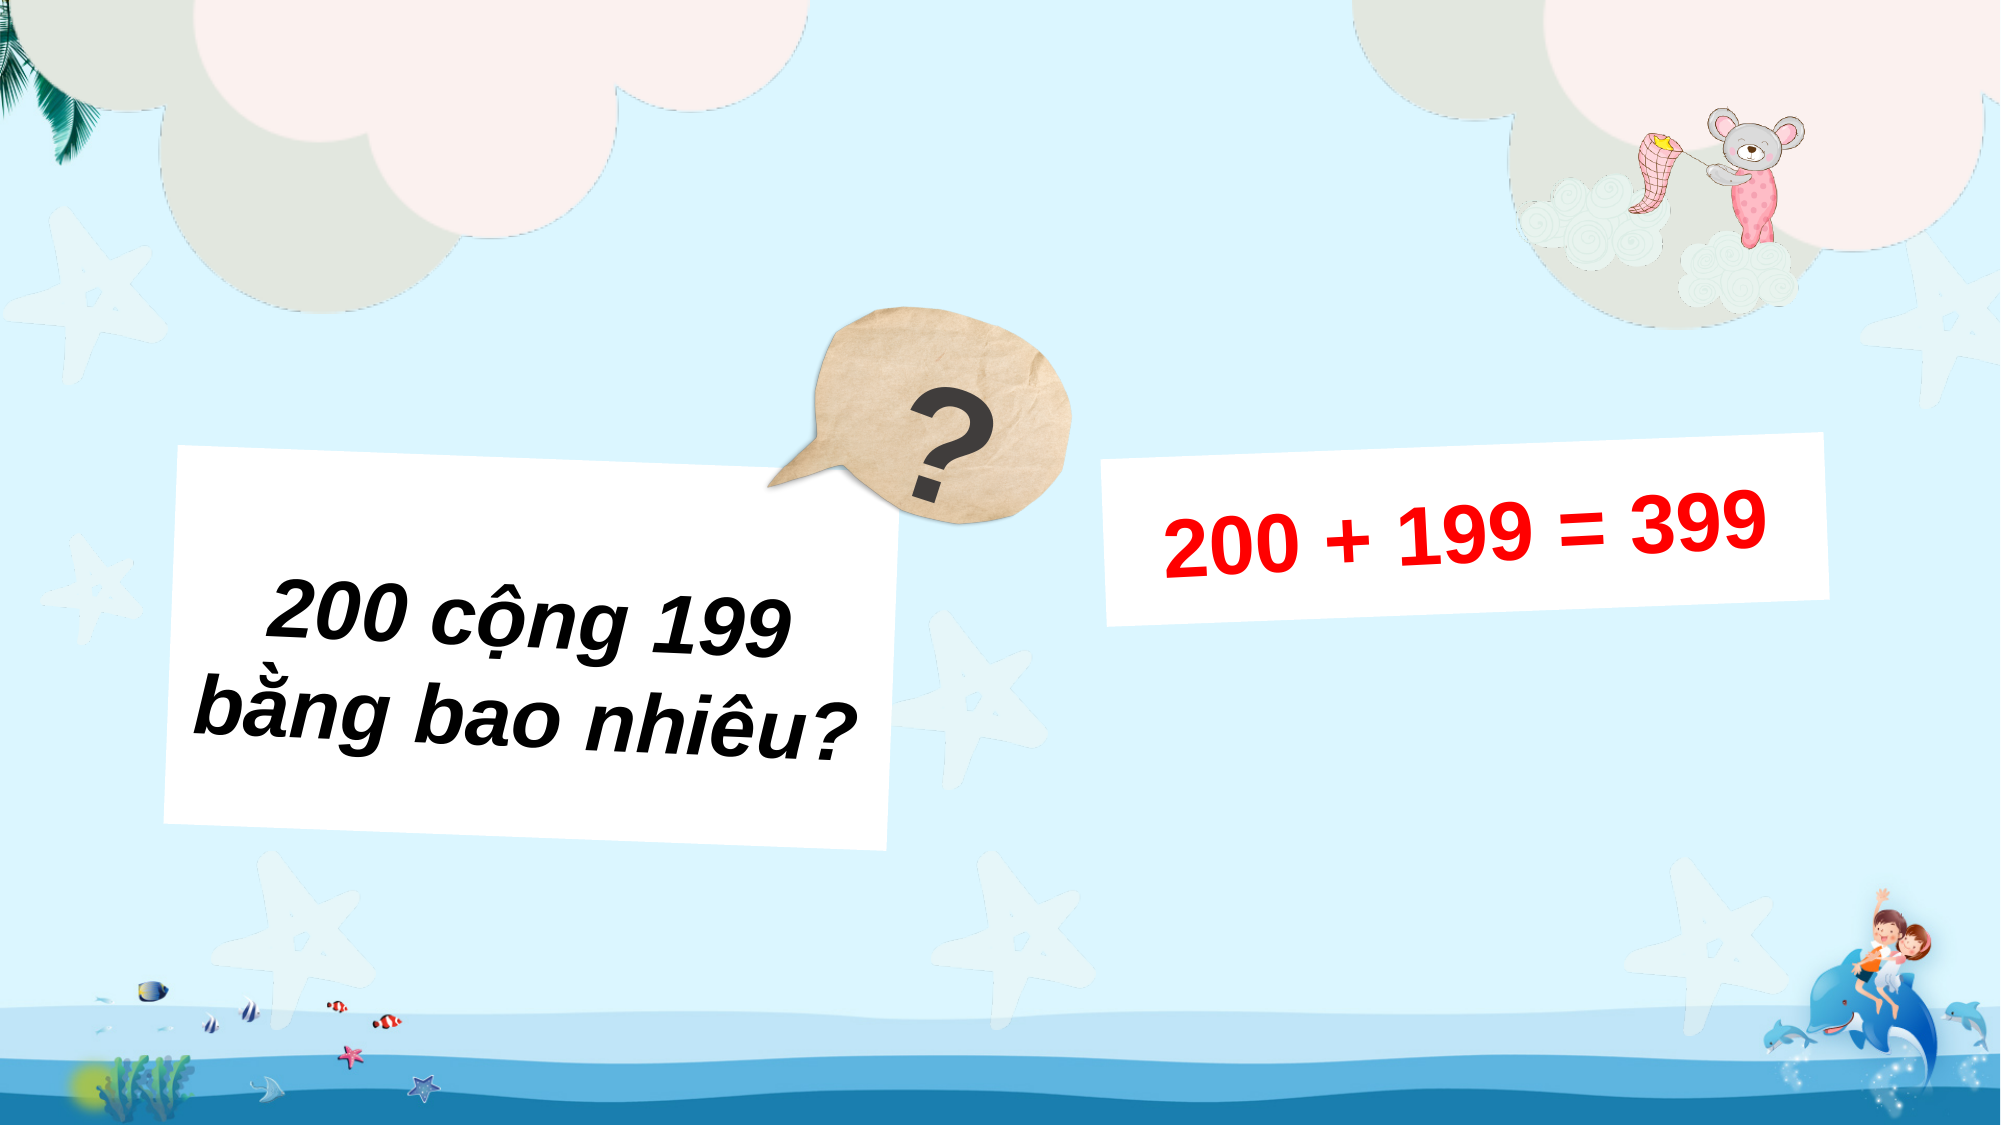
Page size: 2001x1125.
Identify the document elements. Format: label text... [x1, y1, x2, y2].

text_box [1100, 432, 1830, 627]
text_box 200 + 199 = 399 [1134, 461, 1796, 597]
text_box [163, 444, 898, 851]
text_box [787, 288, 1073, 538]
picture [0, 0, 2001, 1125]
text_box 200 cộng 199 bằng bao nhiêu? [170, 548, 887, 781]
